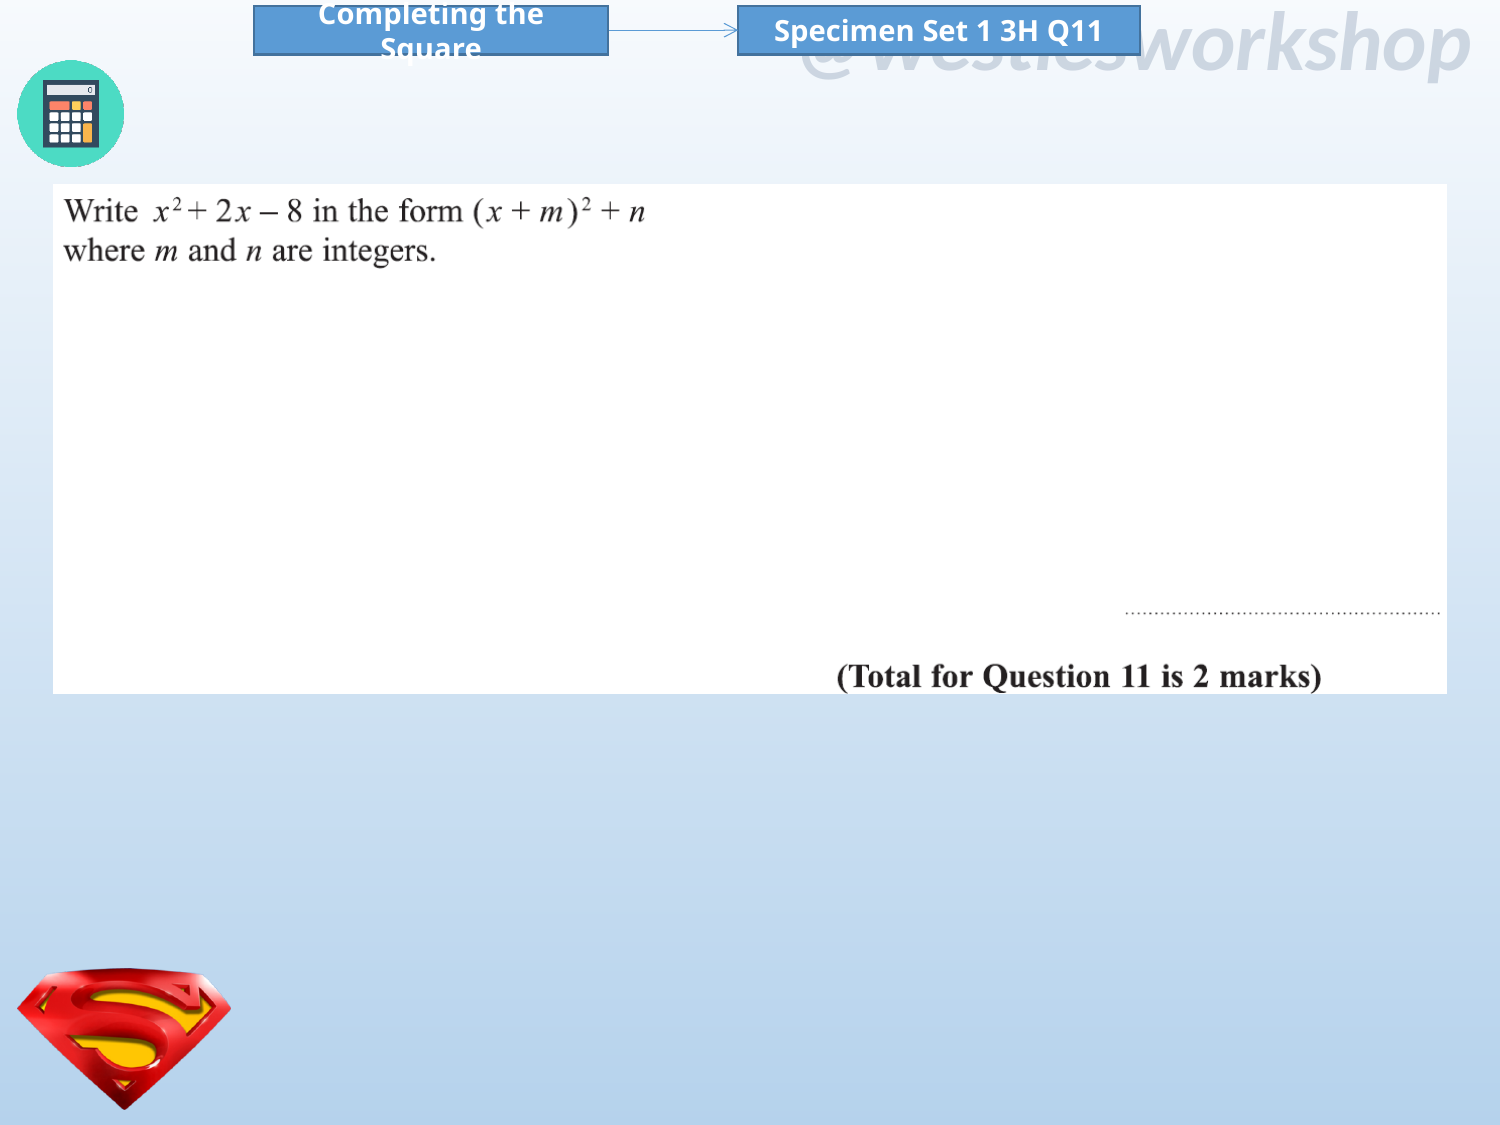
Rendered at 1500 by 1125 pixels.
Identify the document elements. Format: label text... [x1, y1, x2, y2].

picture [17, 968, 231, 1110]
text_box Specimen Set 1 3H Q11 [737, 5, 1141, 56]
picture [53, 184, 1447, 694]
picture [17, 60, 124, 167]
text_box Completing the Square [253, 5, 609, 56]
